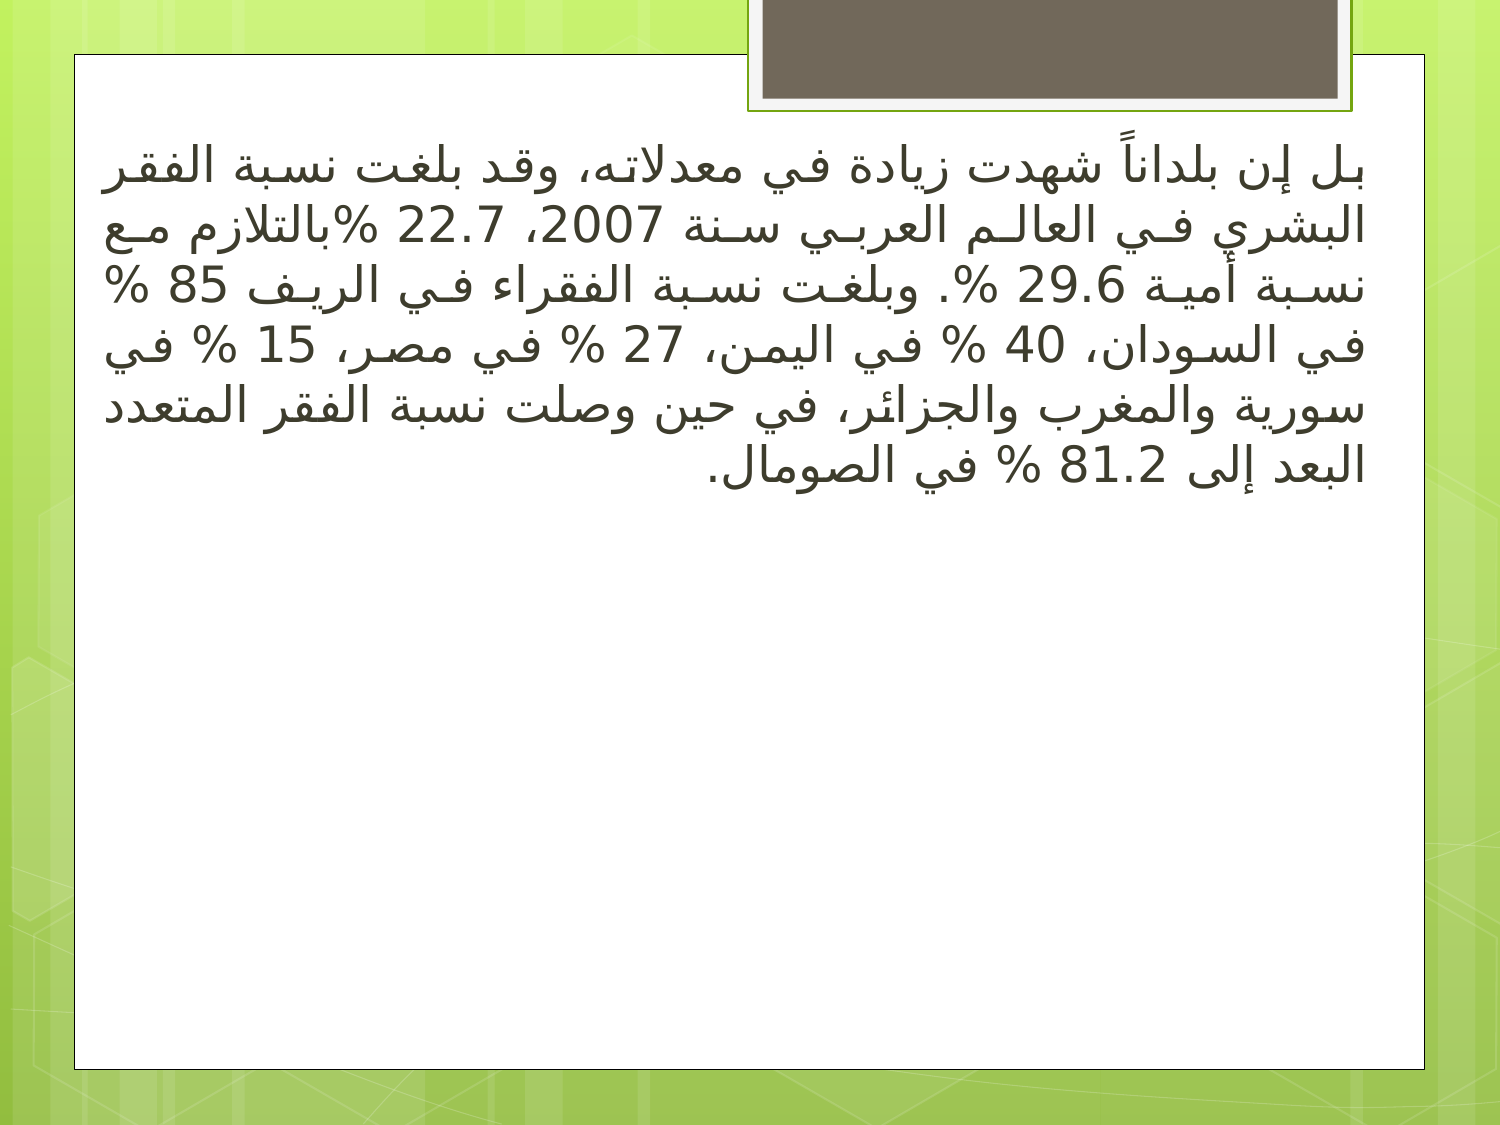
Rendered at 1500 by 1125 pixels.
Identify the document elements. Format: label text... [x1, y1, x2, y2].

list بل إن بلداناً شهدت زيادة في معدلاته، وقد بلغت نسبة الفقر البشري في العالم العربي سنة 2007، 22.7 %بالتلازم مع نسبة أمية 29.6 %. وبلغت نسبة الفقراء في الريف 85 % في السودان، 40 % في اليمن، 27 % في مصر، 15 % في سورية والمغرب والجزائر، في حين وصلت نسبة الفقر المتعدد البعد إلى 81.2 % في الصومال. [88, 125, 1439, 868]
